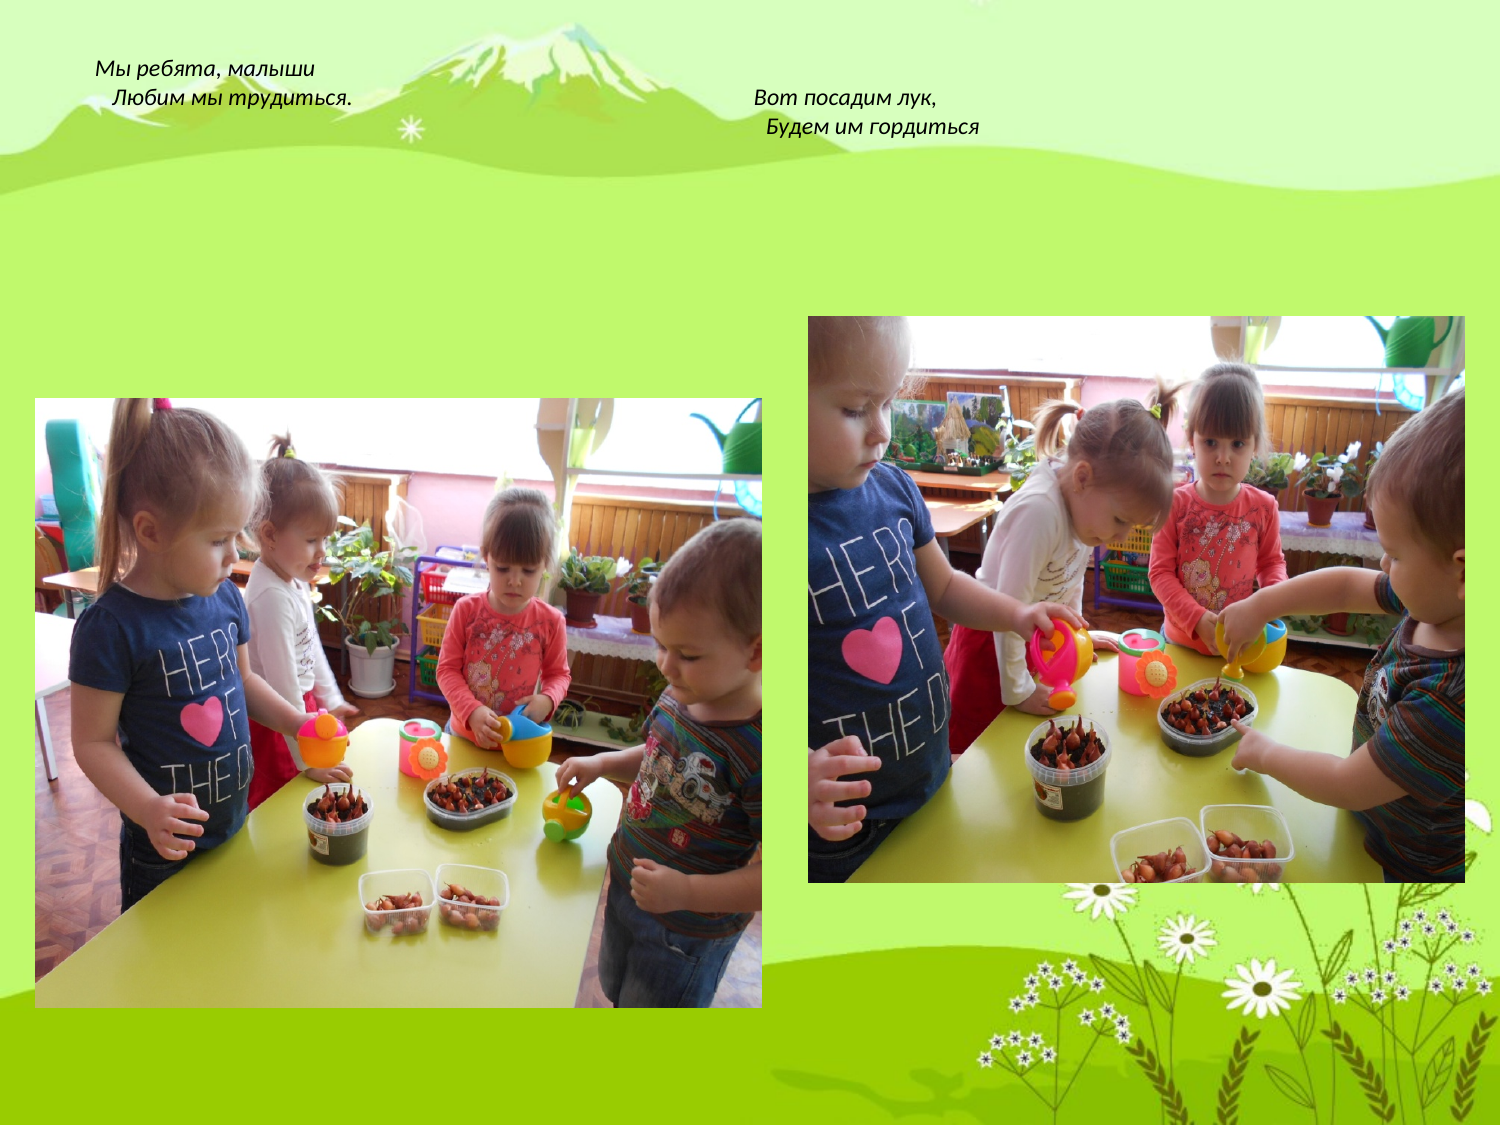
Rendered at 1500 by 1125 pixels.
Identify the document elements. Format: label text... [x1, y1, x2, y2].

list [34, 398, 762, 1009]
picture [0, 0, 1500, 1125]
title Мы ребята, малыши Любим мы трудиться. Вот посадим лук, Будем им гордиться [75, 45, 1425, 176]
